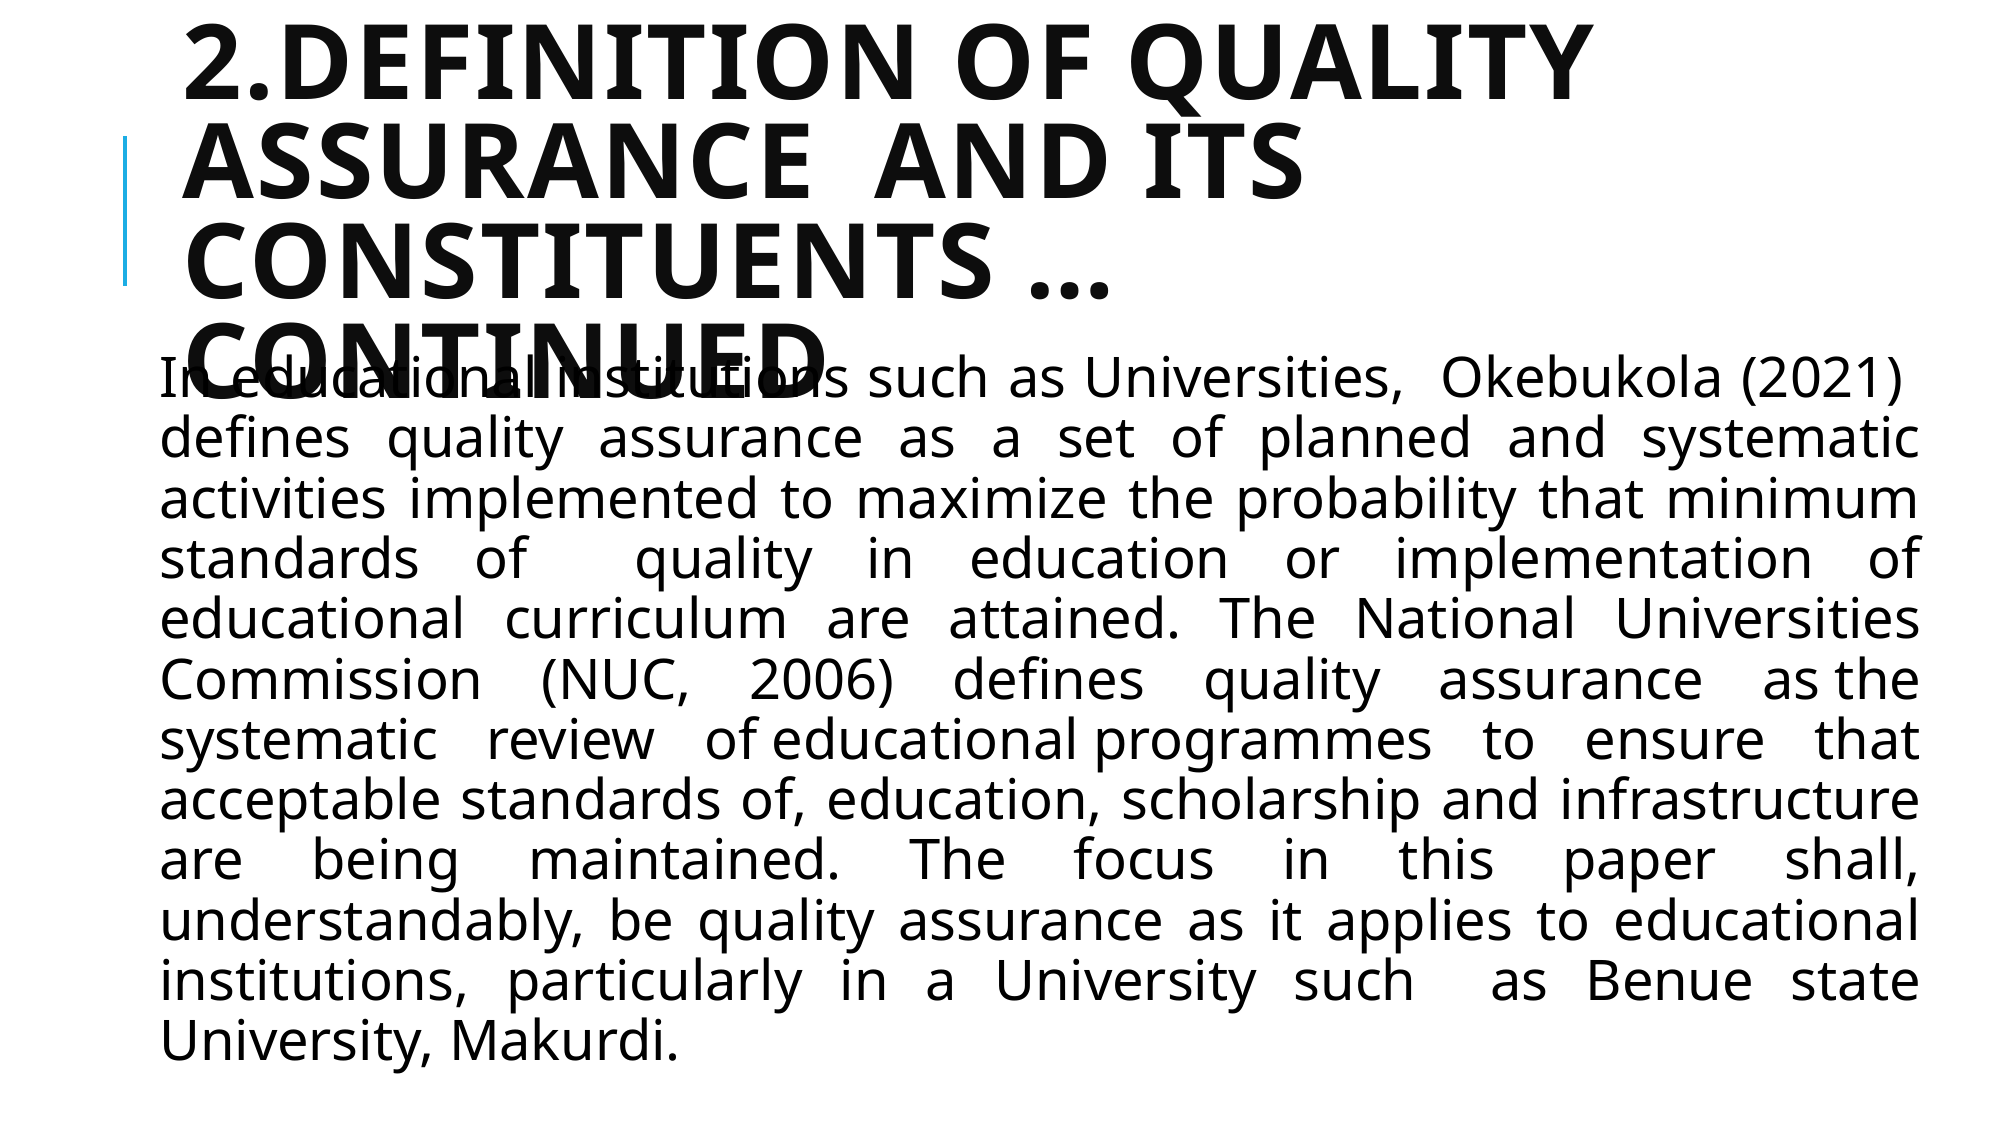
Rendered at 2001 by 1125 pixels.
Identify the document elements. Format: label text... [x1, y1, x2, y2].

title 2.DEFINITION OF QUALITY ASSURANCE AND ITS CONSTITUENTS … Continued [168, 96, 1763, 341]
list In educational institutions such as Universities, Okebukola (2021) defines quality assurance as a set of planned and systematic activities implemented to maximize the probability that minimum standards of quality in education or implementation of educational curriculum are attained. The National Universities Commission (NUC, 2006) defines quality assurance as the systematic review of educational programmes to ensure that acceptable standards of, education, scholarship and infrastructure are being maintained. The focus in this paper shall, understandably, be quality assurance as it applies to educational institutions, particularly in a University such as Benue state University, Makurdi. [137, 341, 1929, 1082]
